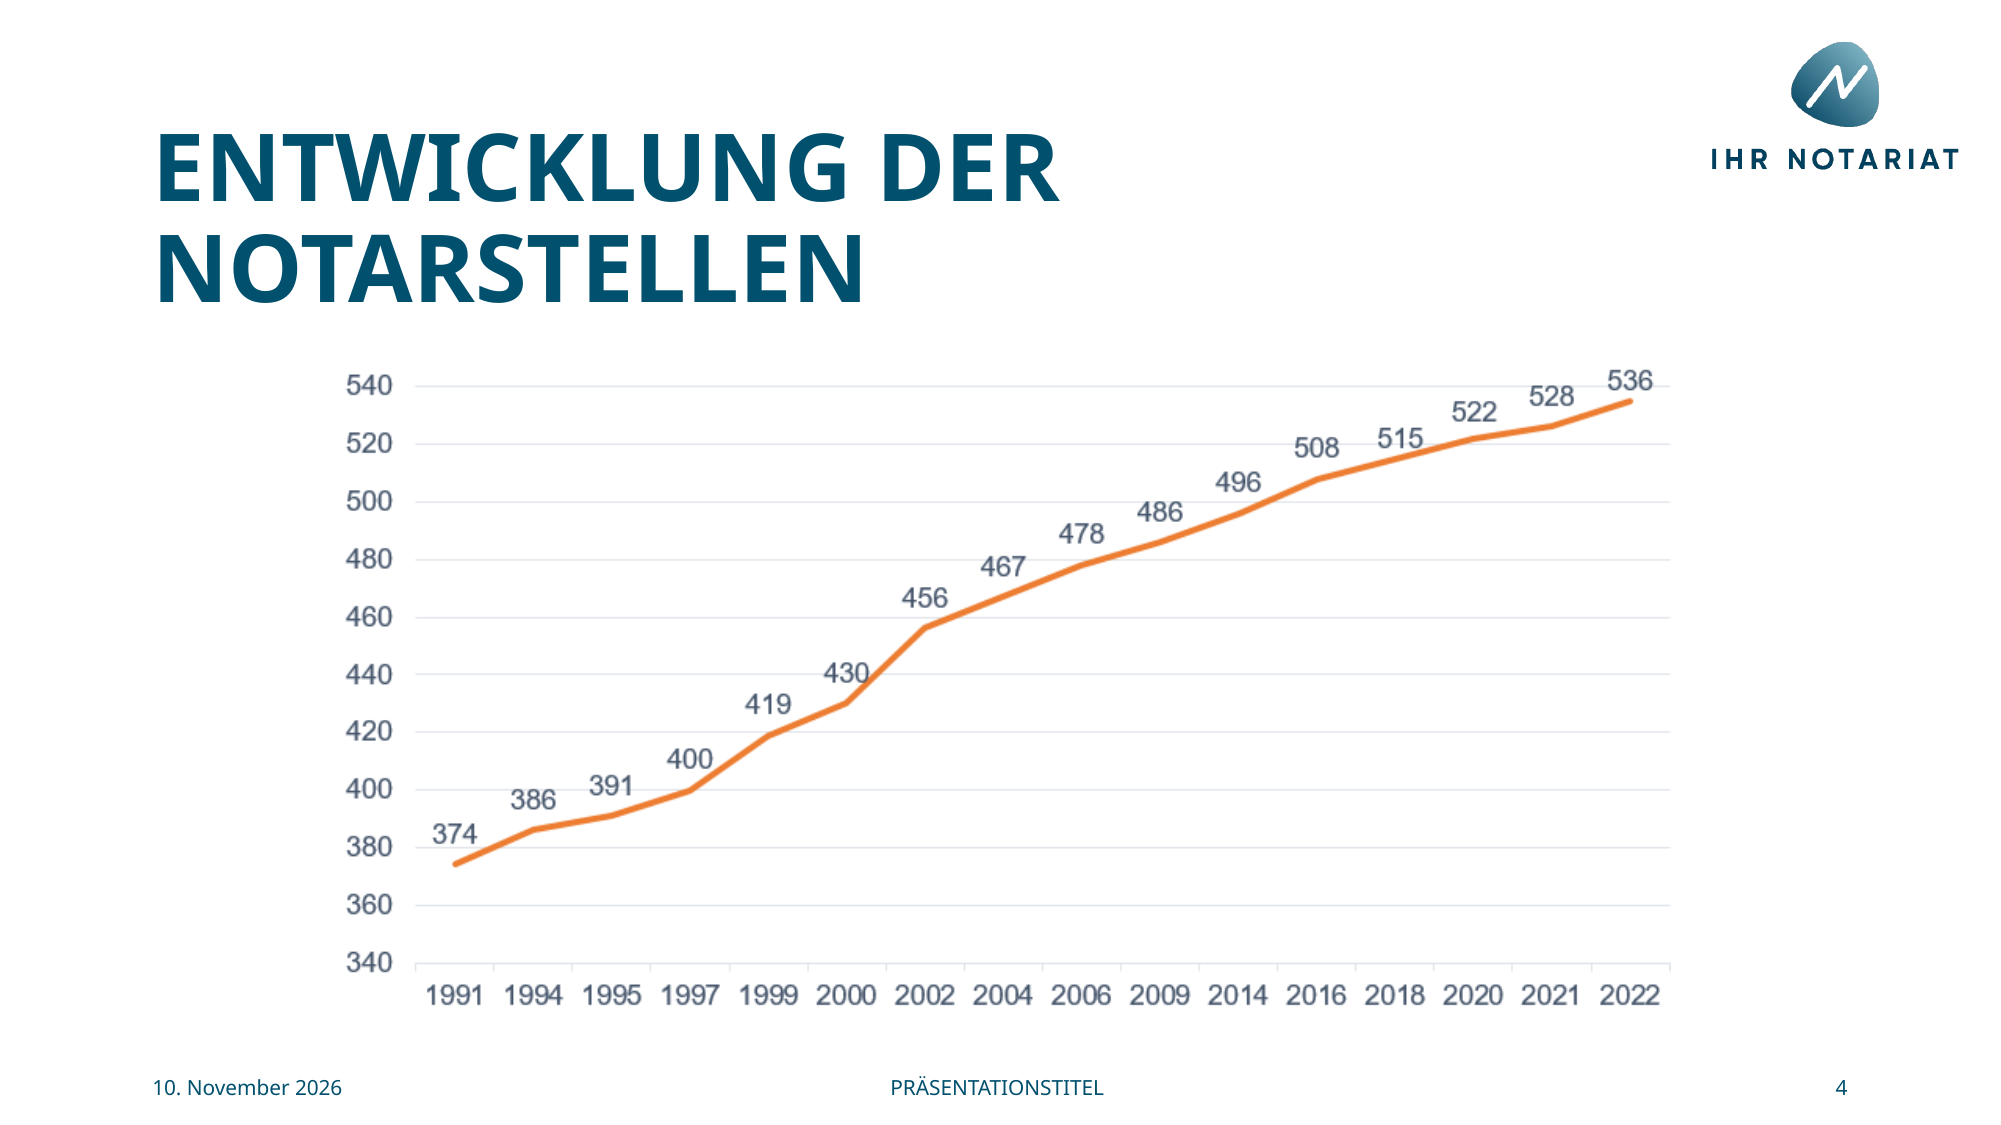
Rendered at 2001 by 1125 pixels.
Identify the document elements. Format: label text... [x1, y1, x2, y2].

list ENTWICKLUNG DER NOTARSTELLEN [137, 113, 1671, 341]
picture [329, 353, 1671, 1013]
slide_number 4 [1738, 1058, 1863, 1119]
picture [1670, 0, 2000, 212]
footer Präsentationstitel [488, 1058, 1511, 1119]
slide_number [137, 1058, 488, 1119]
